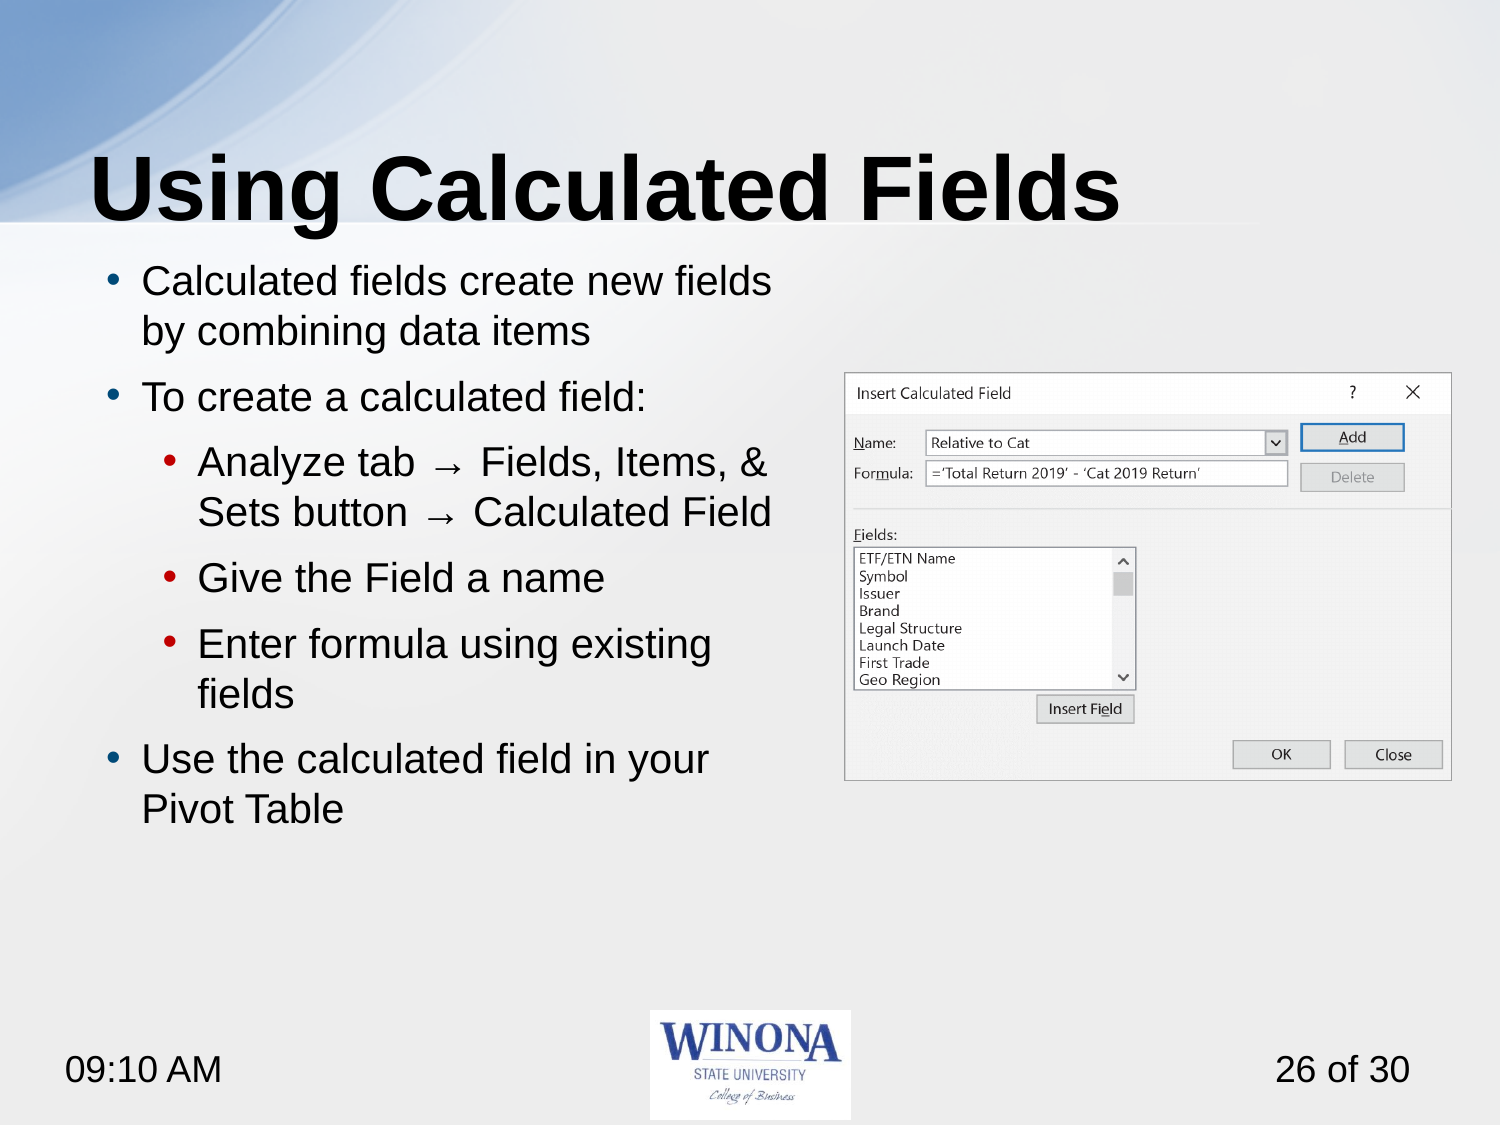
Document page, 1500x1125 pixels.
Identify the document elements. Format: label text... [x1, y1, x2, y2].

title Using Calculated Fields [75, 58, 1426, 247]
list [844, 371, 1452, 782]
list Calculated fields create new fields by combining data items To create a calculated field: Analyze tab → Fields, Items, & Sets button → Calculated Field Give the Field a name Enter formula using existing fields Use the calculated field in your Pivot Table [91, 246, 829, 988]
picture [0, 0, 1500, 1125]
